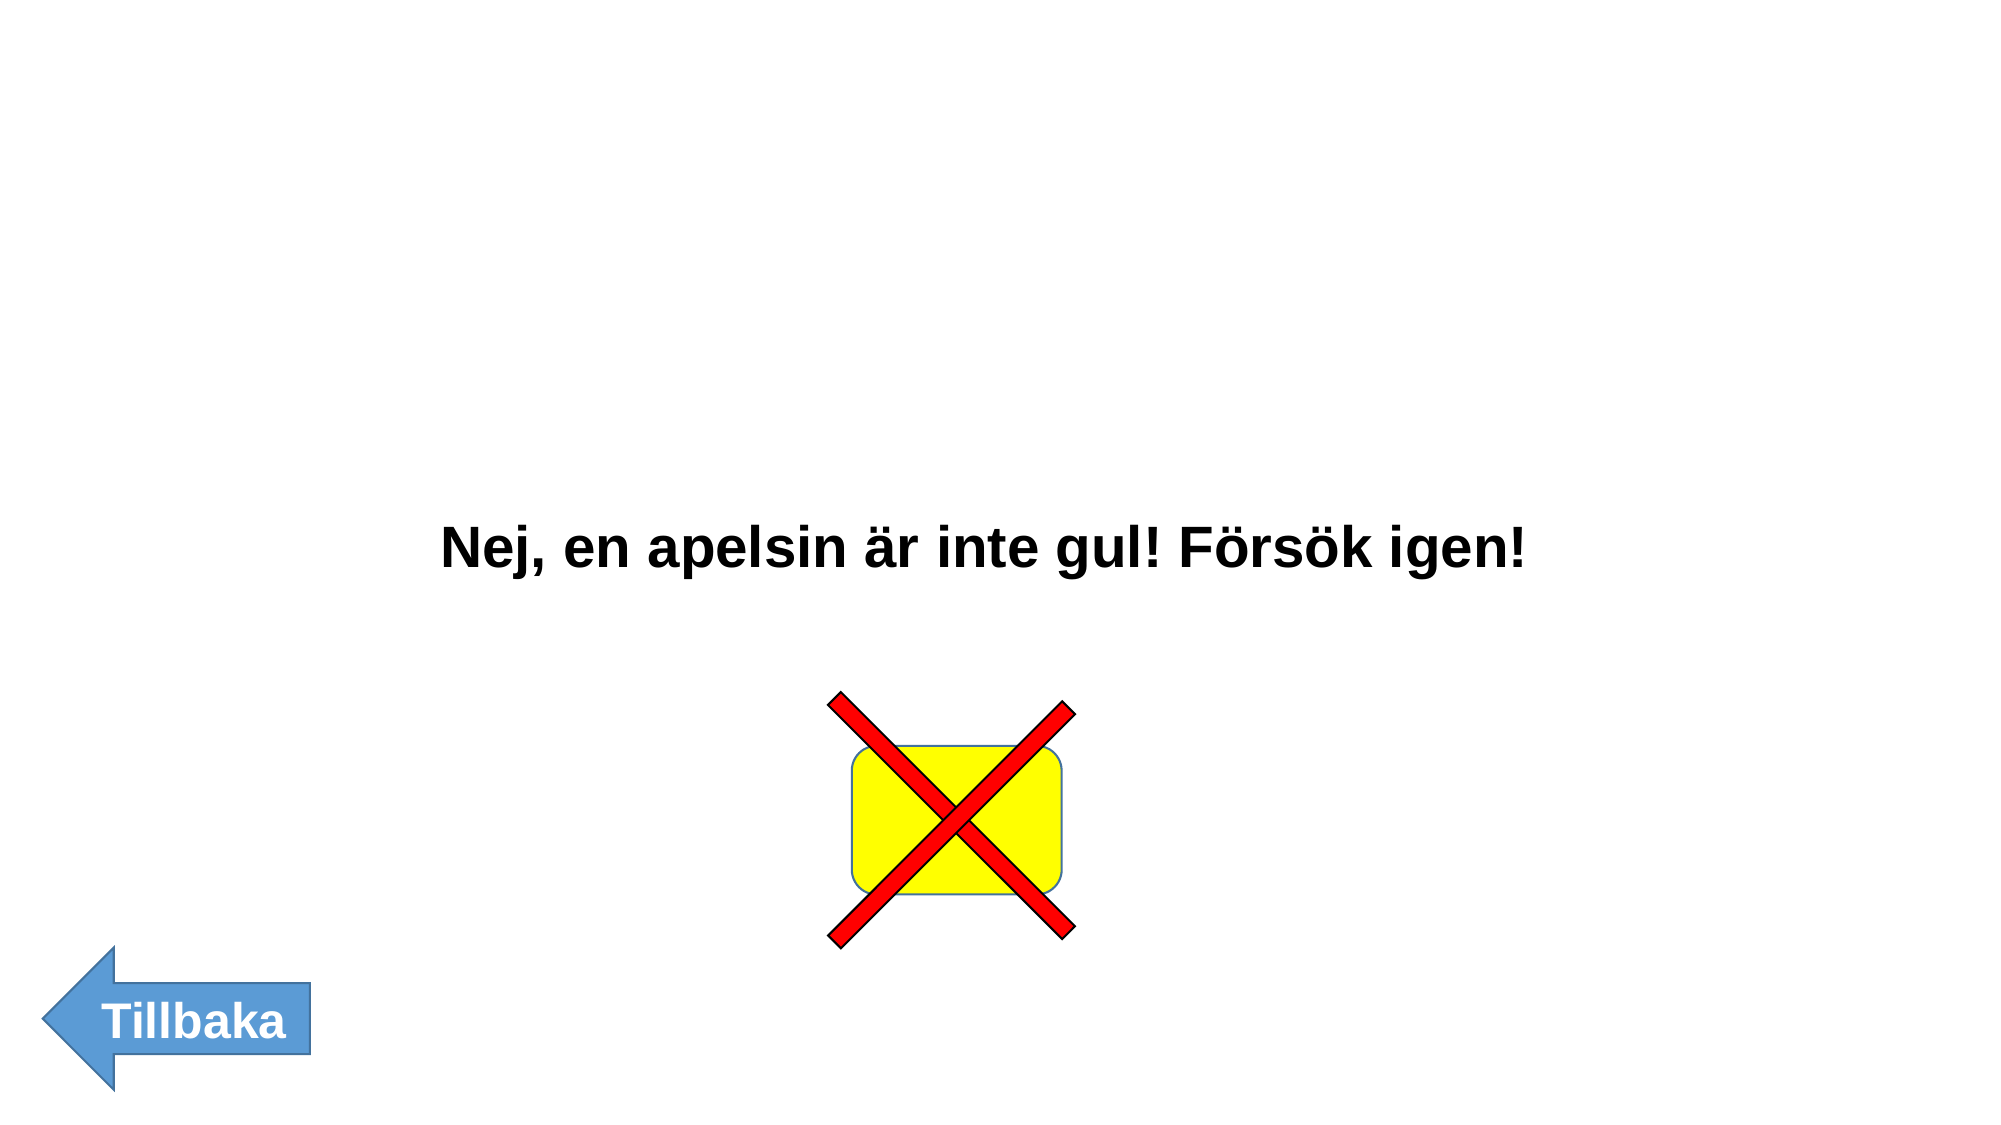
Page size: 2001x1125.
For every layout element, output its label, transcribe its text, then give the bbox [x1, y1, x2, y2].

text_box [785, 650, 1118, 982]
text_box Tillbaka [41, 945, 311, 1093]
text_box Nej, en apelsin är inte gul! Försök igen! [425, 501, 1576, 587]
